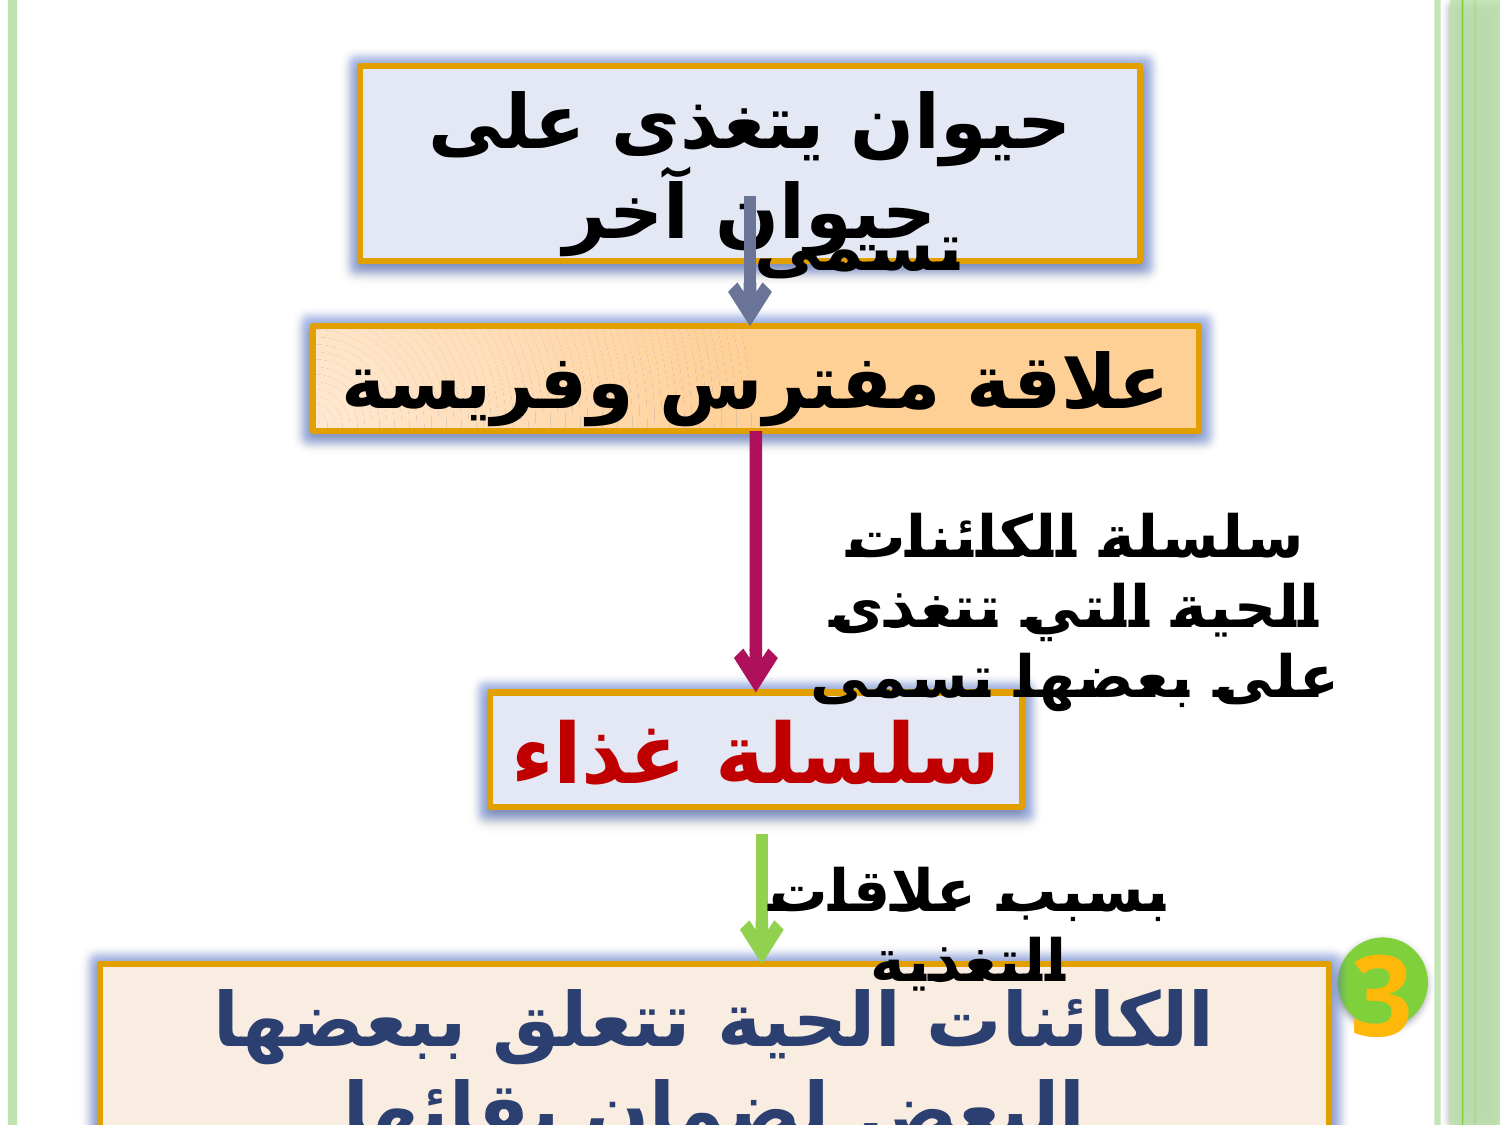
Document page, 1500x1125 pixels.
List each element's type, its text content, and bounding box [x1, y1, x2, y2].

text_box سلسلة غذاء [489, 691, 1023, 808]
text_box الكائنات الحية تتعلق ببعضها البعض لضمان بقائها [99, 963, 1330, 1125]
text_box علاقة مفترس وفريسة [312, 325, 1200, 432]
text_box سلسلة الكائنات الحية التي تتغذى على بعضها تسمى [761, 491, 1388, 717]
text_box تسمى [739, 196, 749, 292]
text_box بسبب علاقات التغذية [655, 845, 1282, 1001]
text_box تسمى [751, 196, 978, 292]
text_box 3 [1305, 916, 1459, 1067]
text_box حيوان يتغذى على حيوان آخر [359, 65, 1141, 262]
